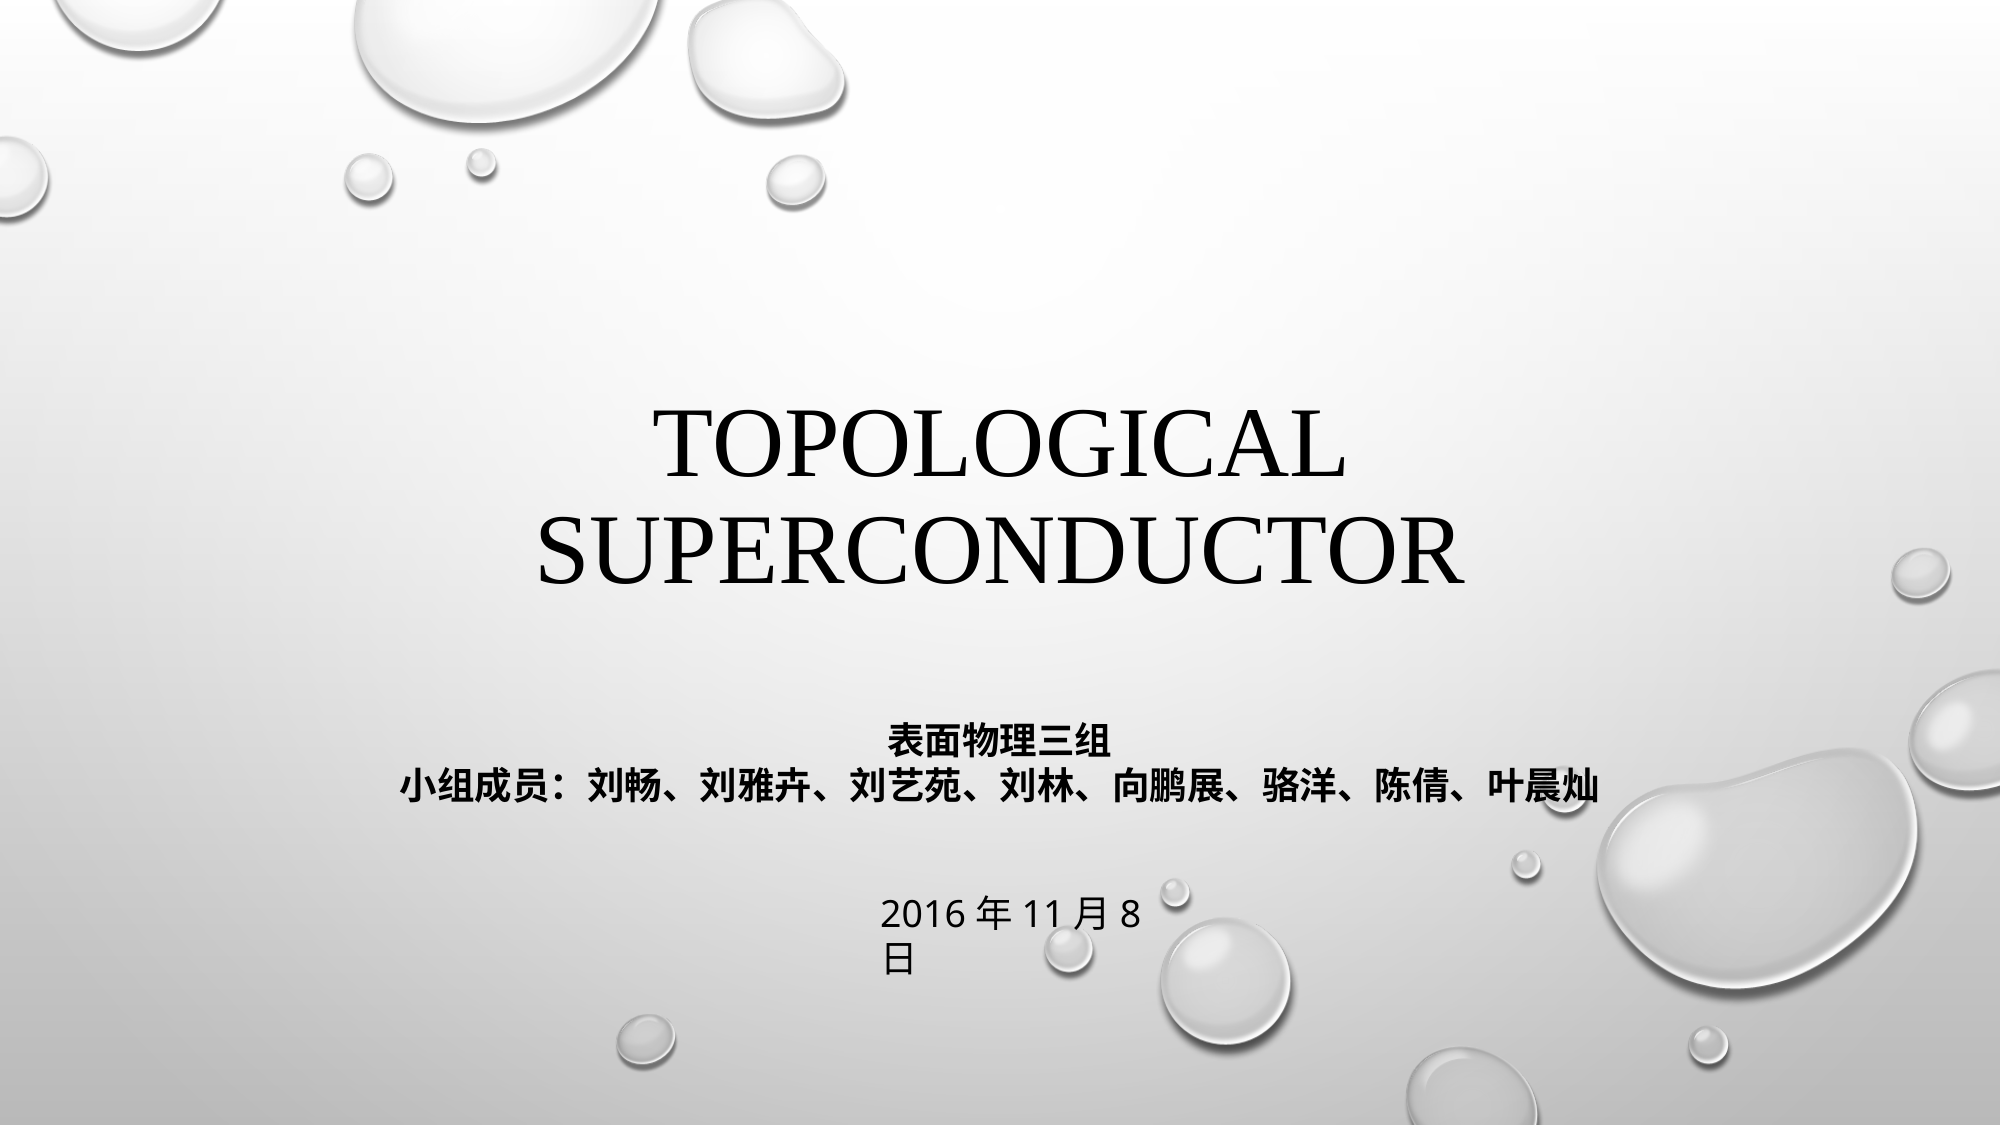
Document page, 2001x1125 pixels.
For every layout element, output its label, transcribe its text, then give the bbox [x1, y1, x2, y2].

title Topological superconductor [287, 201, 1713, 614]
text_box 2016年11月8日 [865, 882, 1197, 988]
picture [0, 0, 2000, 1125]
text_box 表面物理三组 小组成员：刘畅、刘雅卉、刘艺苑、刘林、向鹏展、骆洋、陈倩、叶晨灿 [246, 709, 1754, 815]
